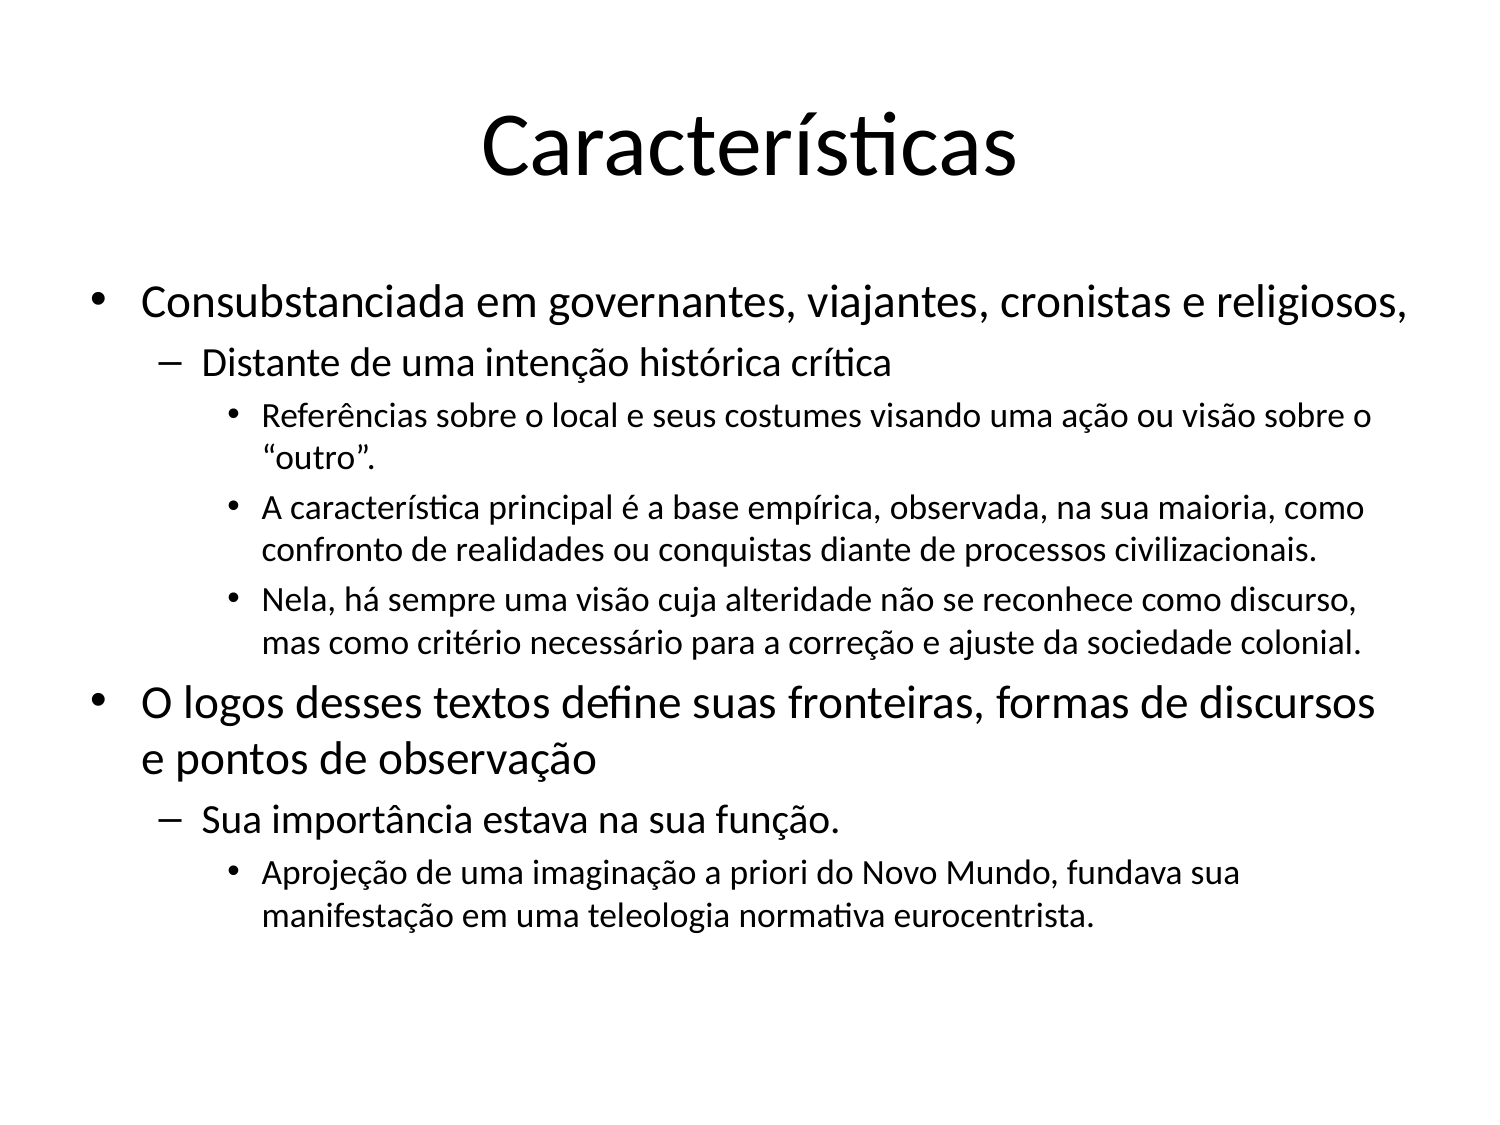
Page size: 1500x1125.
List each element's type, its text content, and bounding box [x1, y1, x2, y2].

list Consubstanciada em governantes, viajantes, cronistas e religiosos, Distante de uma intenção histórica crítica Referências sobre o local e seus costumes visando uma ação ou visão sobre o “outro”. A característica principal é a base empírica, observada, na sua maioria, como confronto de realidades ou conquistas diante de processos civilizacionais. Nela, há sempre uma visão cuja alteridade não se reconhece como discurso, mas como critério necessário para a correção e ajuste da sociedade colonial. O logos desses textos define suas fronteiras, formas de discursos e pontos de observação Sua importância estava na sua função. Aprojeção de uma imaginação a priori do Novo Mundo, fundava sua manifestação em uma teleologia normativa eurocentrista. [75, 262, 1425, 1047]
title Características [75, 45, 1425, 233]
